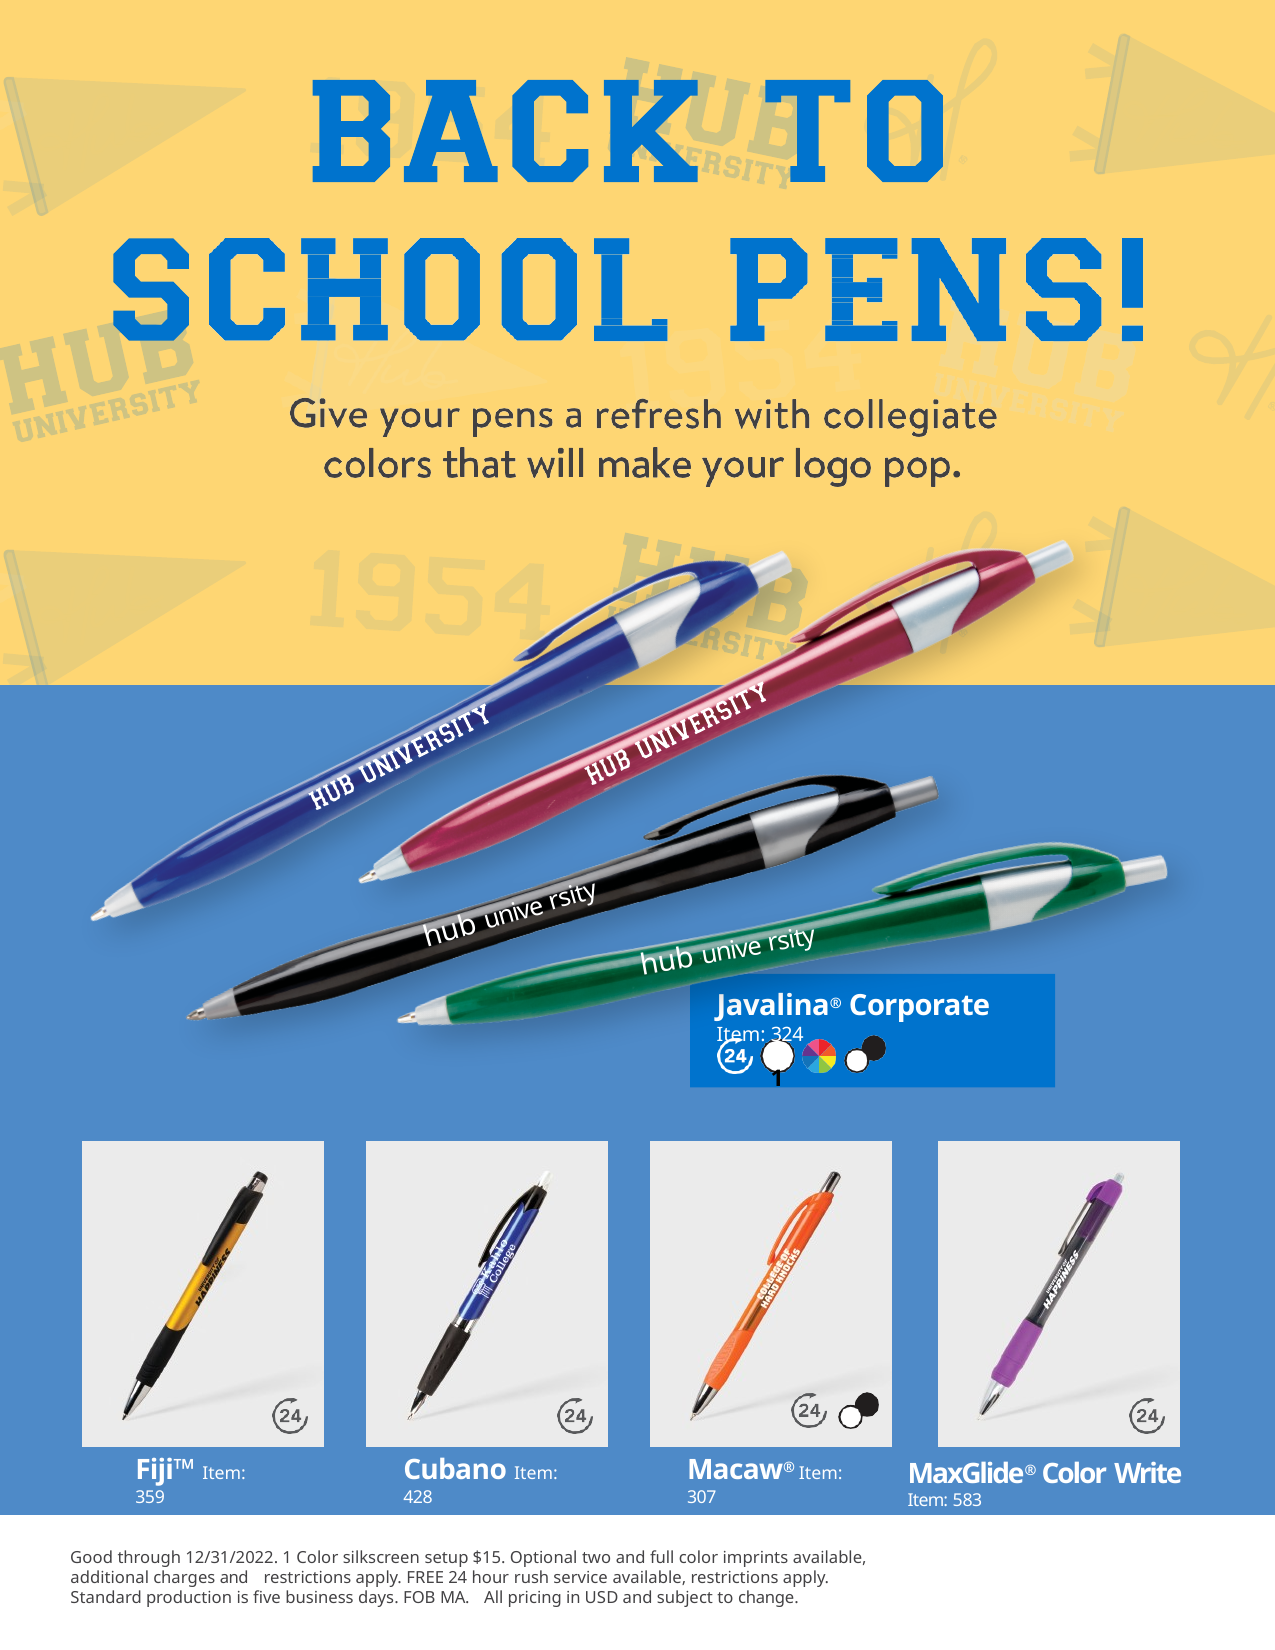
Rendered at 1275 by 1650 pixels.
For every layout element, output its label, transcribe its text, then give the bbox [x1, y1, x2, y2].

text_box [0, 0, 1275, 1434]
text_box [272, 1443, 1180, 1448]
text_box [307, 681, 767, 810]
text_box Good through 12/31/2022. 1 Color silkscreen setup $15. Optional two and full color imprints available, additional charges and restrictions apply. FREE 24 hour rush service available, restrictions apply. Standard production is five business days. FOB MA. All pricing in USD and subject to change. [68, 1545, 886, 1608]
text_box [0, 1441, 1275, 1516]
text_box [81, 1443, 267, 1448]
